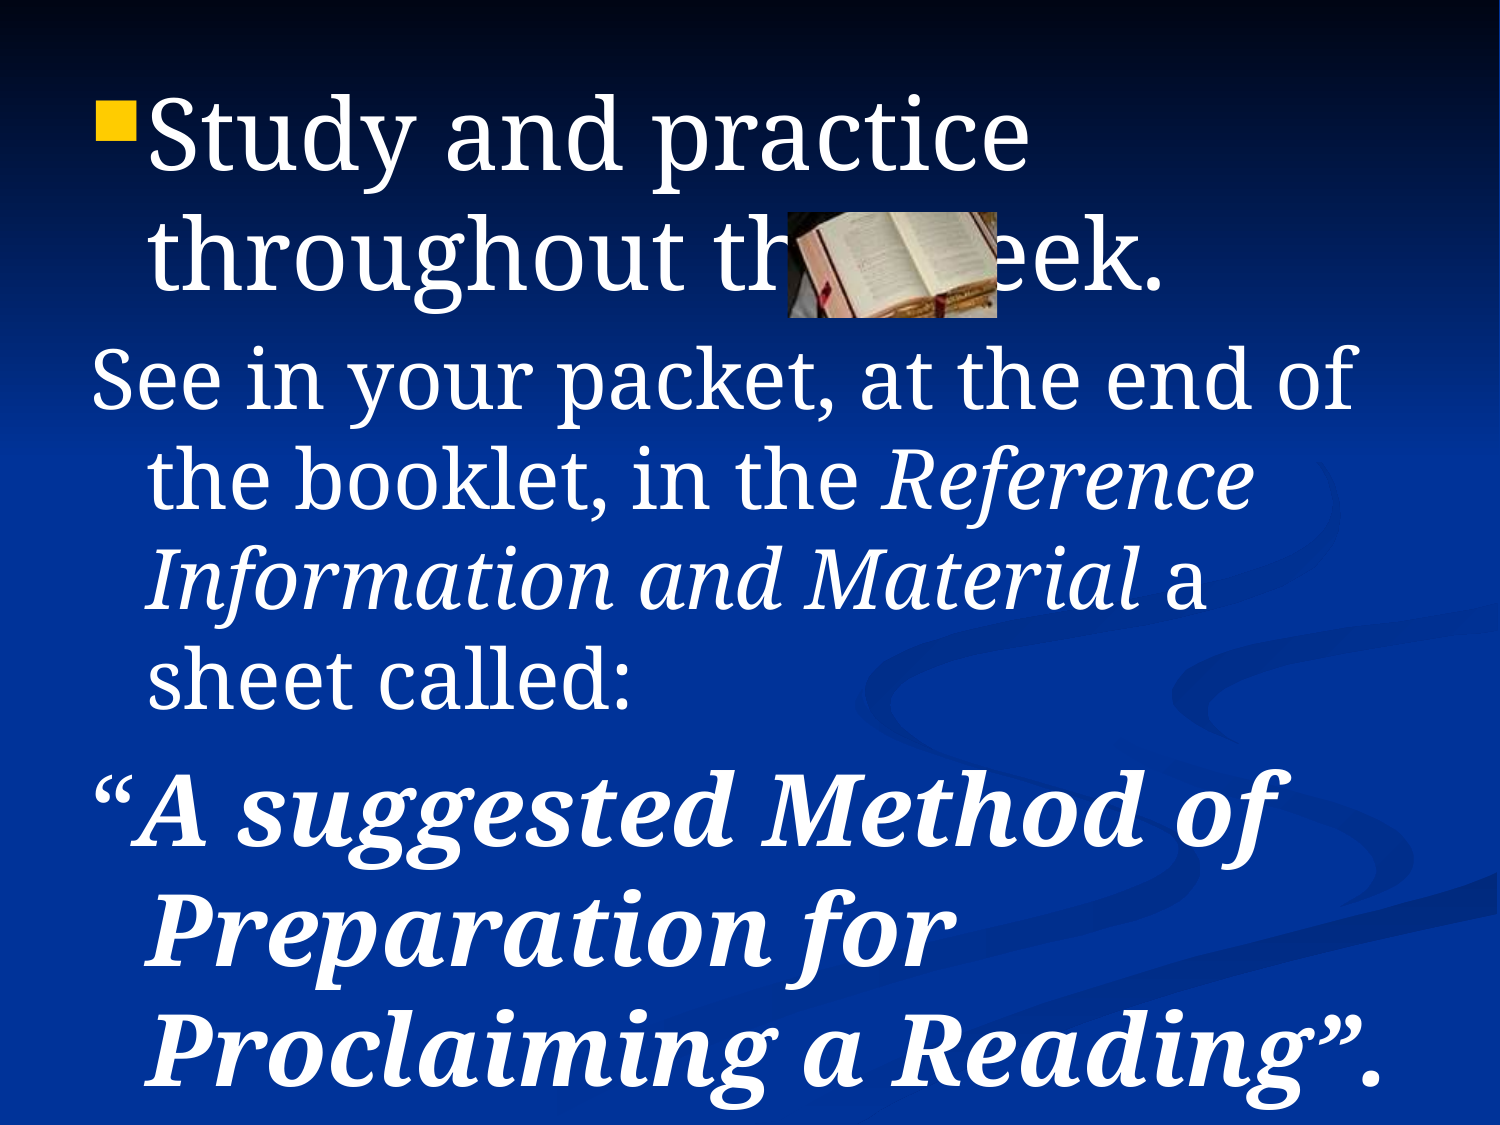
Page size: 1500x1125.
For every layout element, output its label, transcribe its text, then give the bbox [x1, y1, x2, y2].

picture [787, 212, 998, 318]
list Study and practice throughout the week. See in your packet, at the end of the booklet, in the Reference Information and Material a sheet called: “A suggested Method of Preparation for Proclaiming a Reading”. [74, 62, 1426, 1076]
